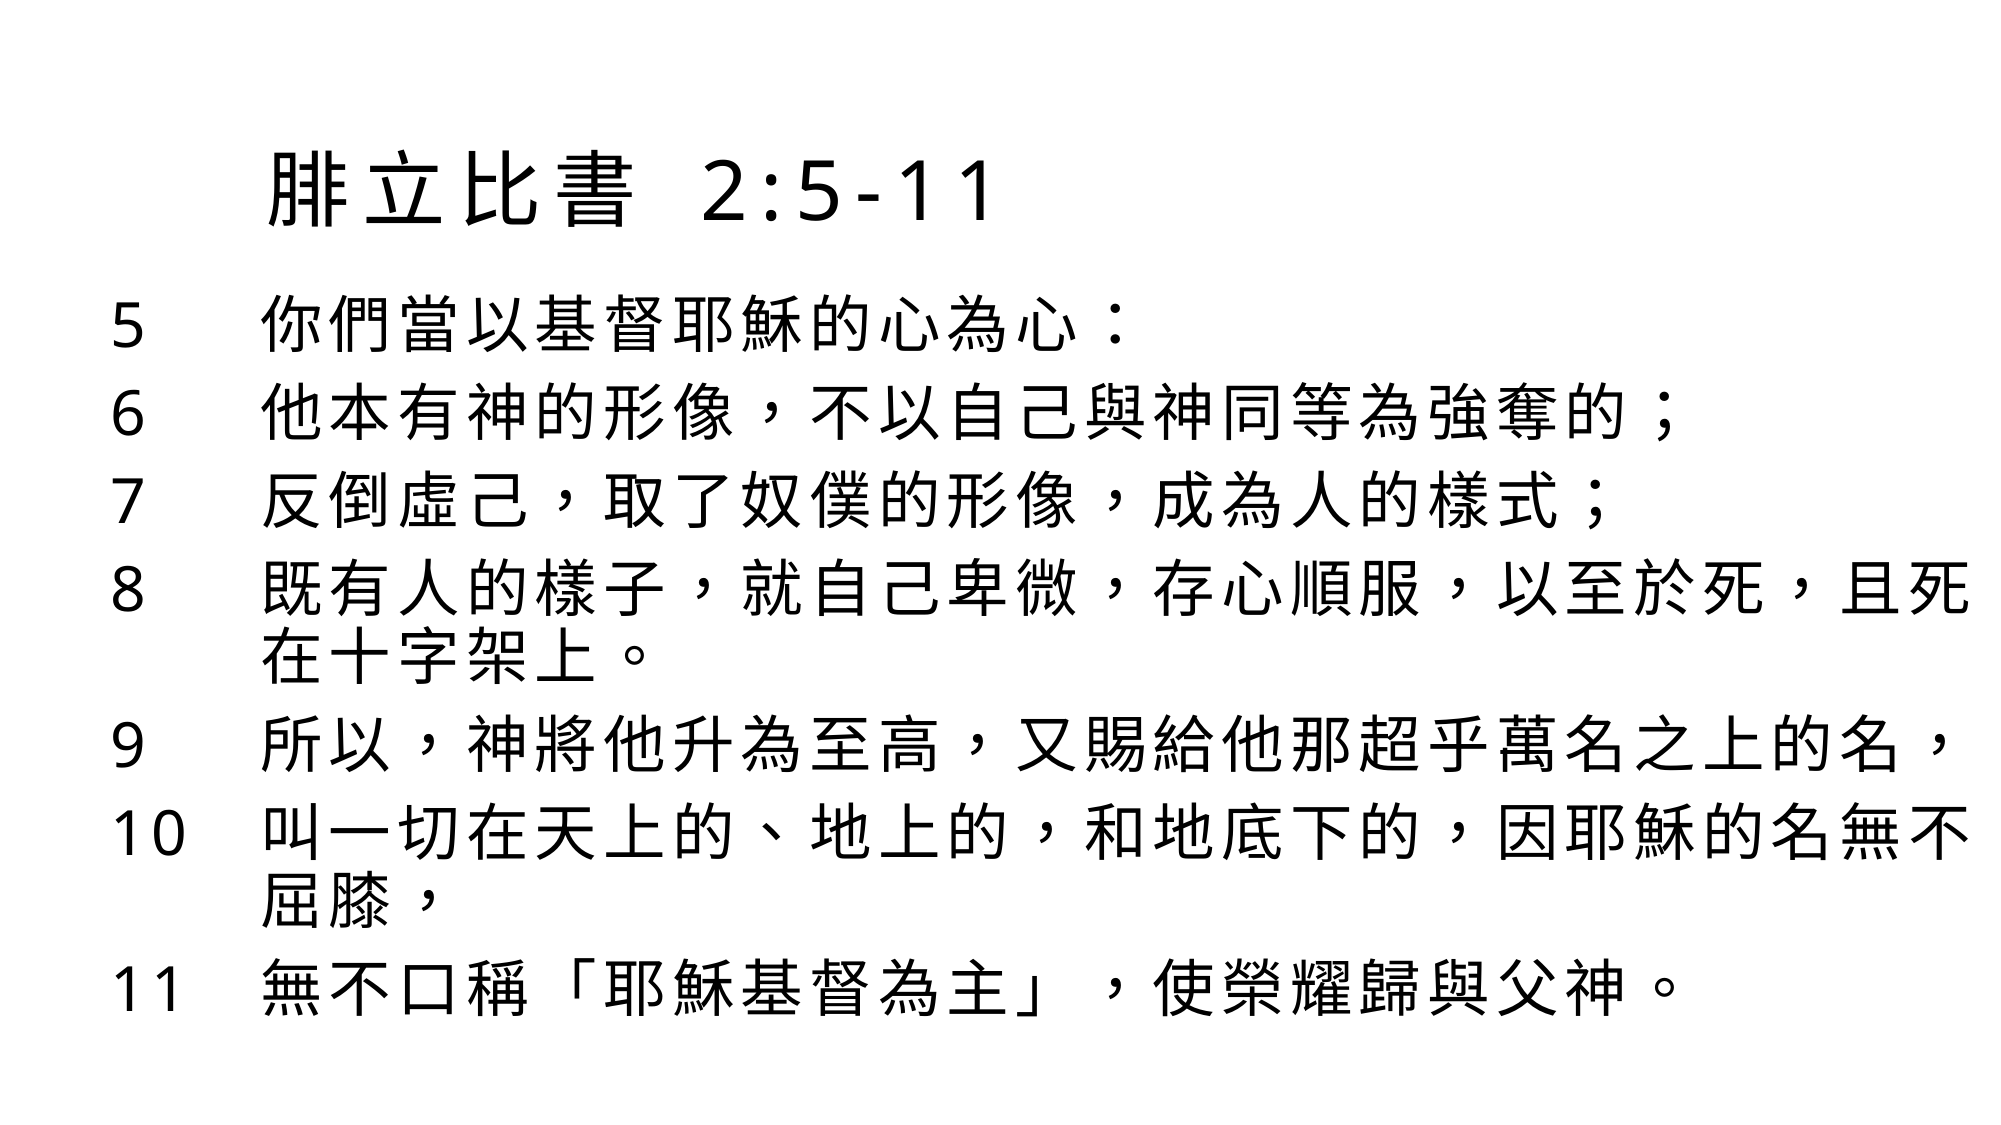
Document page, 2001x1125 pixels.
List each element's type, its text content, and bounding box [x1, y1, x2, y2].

list 5 你們當以基督耶穌的心為心： 6 他本有神的形像，不以自己與神同等為強奪的； 7 反倒虛己，取了奴僕的形像，成為人的樣式； 8 既有人的樣子，就自己卑微，存心順服，以至於死，且死 在十字架上。 9 所以，神將他升為至高，又賜給他那超乎萬名之上的名， 10 叫一切在天上的、地上的，和地底下的，因耶穌的名無不 屈膝， 11 無不口稱「耶穌基督為主」，使榮耀歸與父神。 [94, 285, 2000, 1100]
title 腓立比書 2:5-11 [251, 146, 1808, 241]
